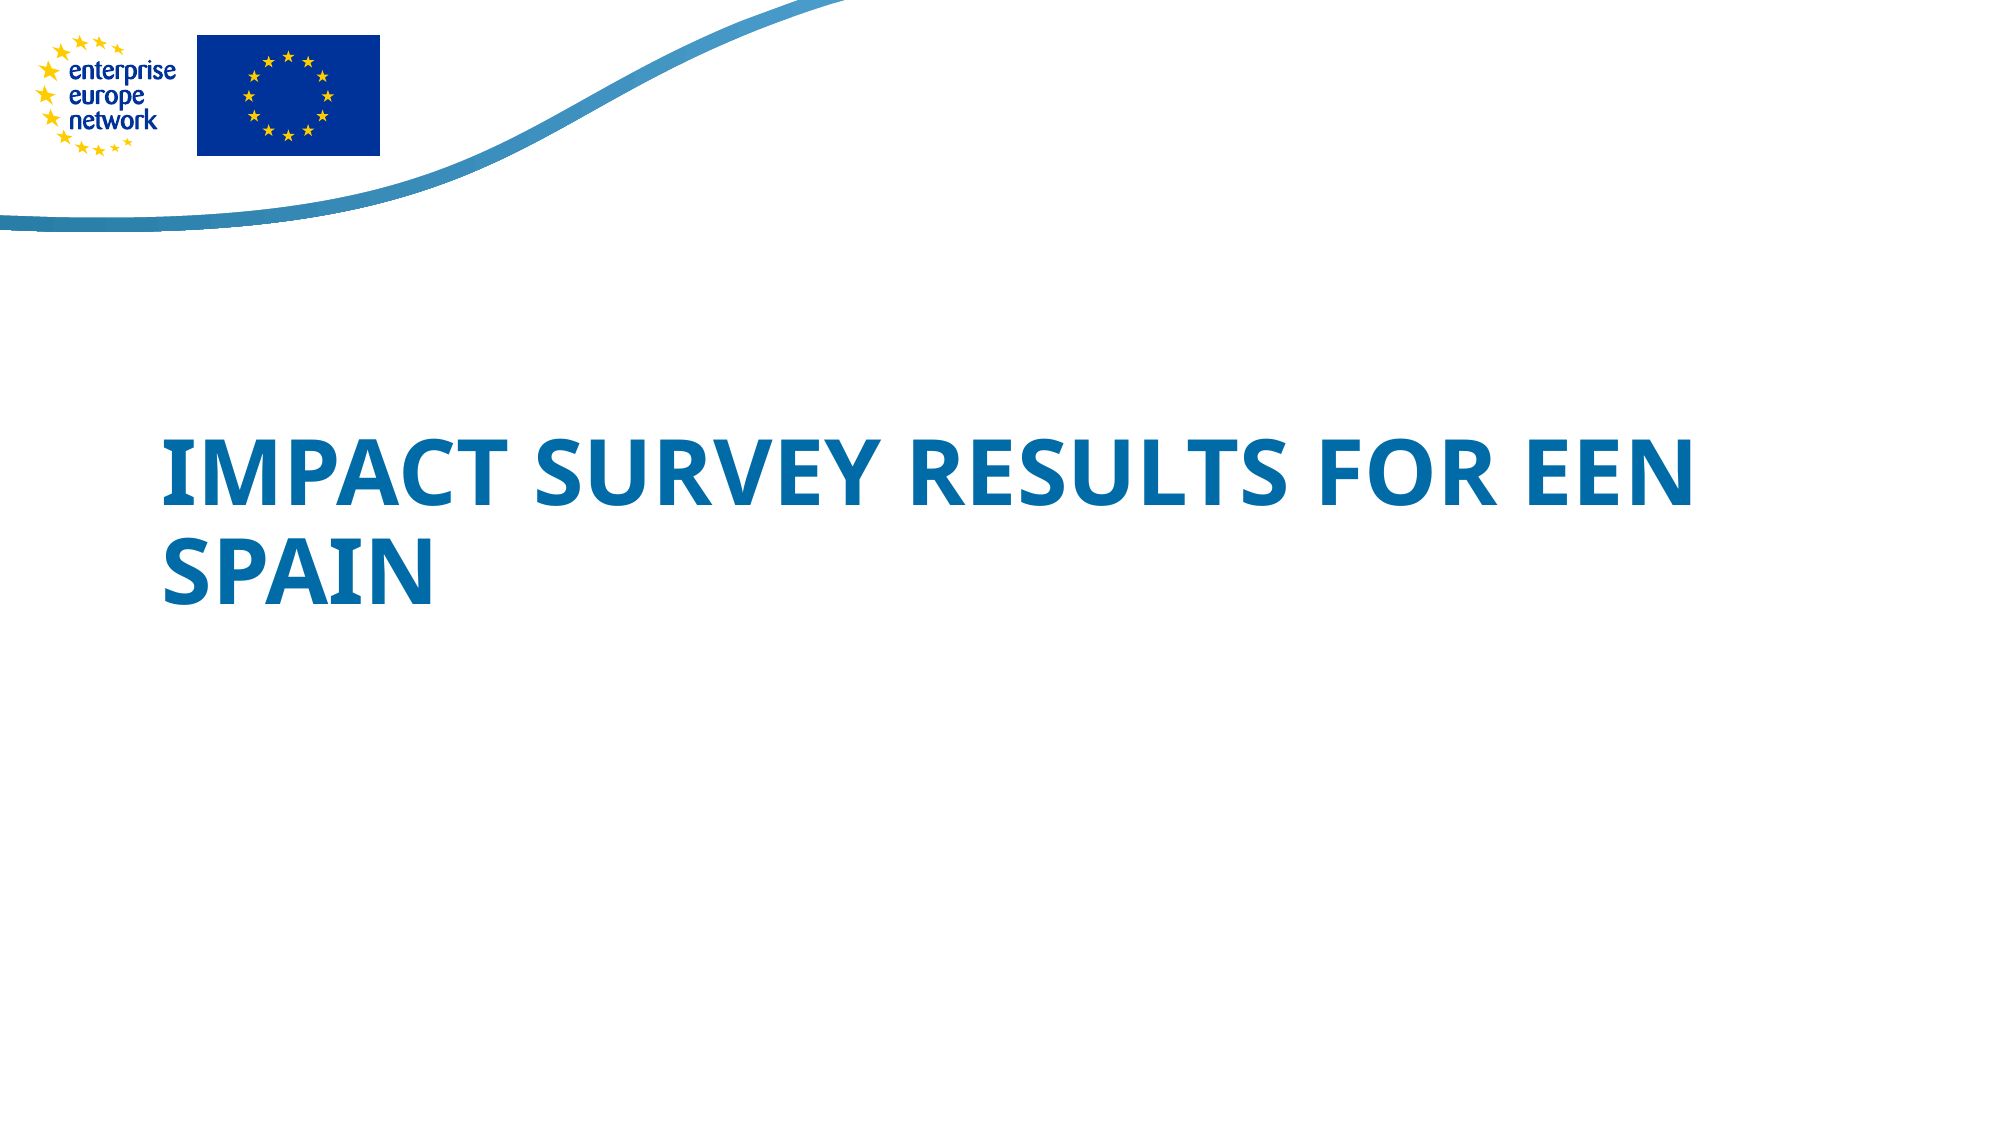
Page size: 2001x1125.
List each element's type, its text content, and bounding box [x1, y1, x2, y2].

title IMPACT SURVEY RESULTS FOR EEN SPAIN [161, 446, 1963, 605]
